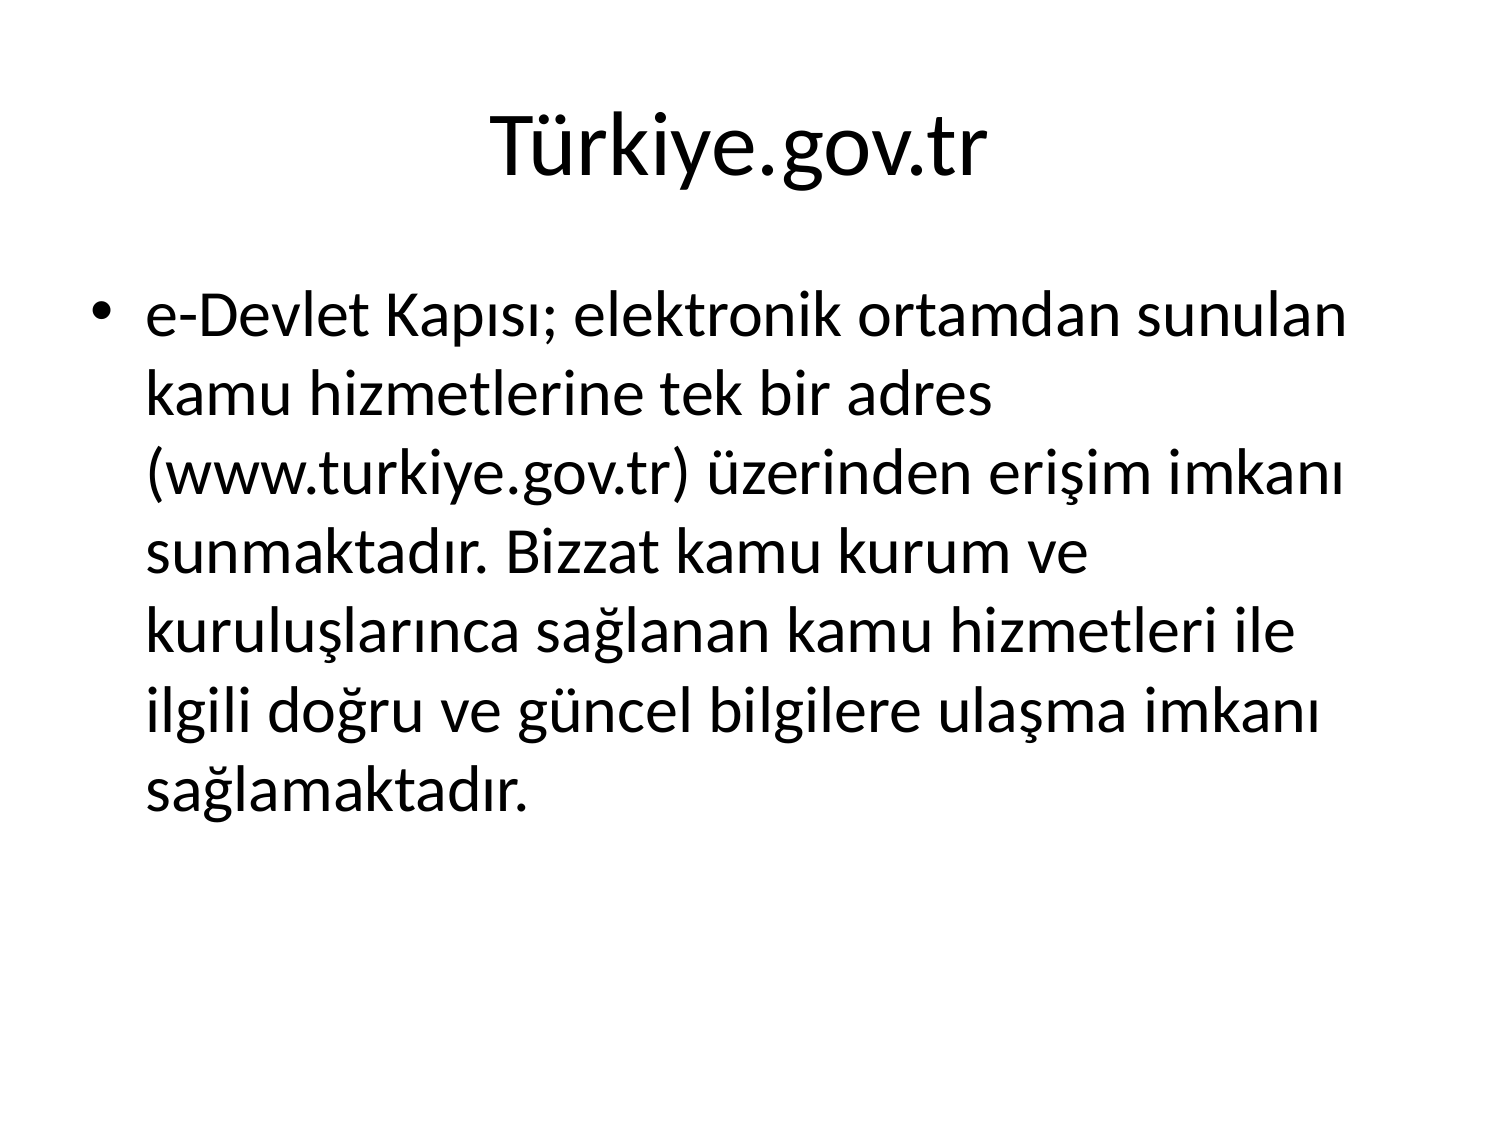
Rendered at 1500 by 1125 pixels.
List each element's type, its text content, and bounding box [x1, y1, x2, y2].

list e-Devlet Kapısı; elektronik ortamdan sunulan kamu hizmetlerine tek bir adres (www.turkiye.gov.tr) üzerinden erişim imkanı sunmaktadır. Bizzat kamu kurum ve kuruluşlarınca sağlanan kamu hizmetleri ile ilgili doğru ve güncel bilgilere ulaşma imkanı sağlamaktadır. [75, 262, 1425, 1005]
title Türkiye.gov.tr [75, 45, 1425, 233]
